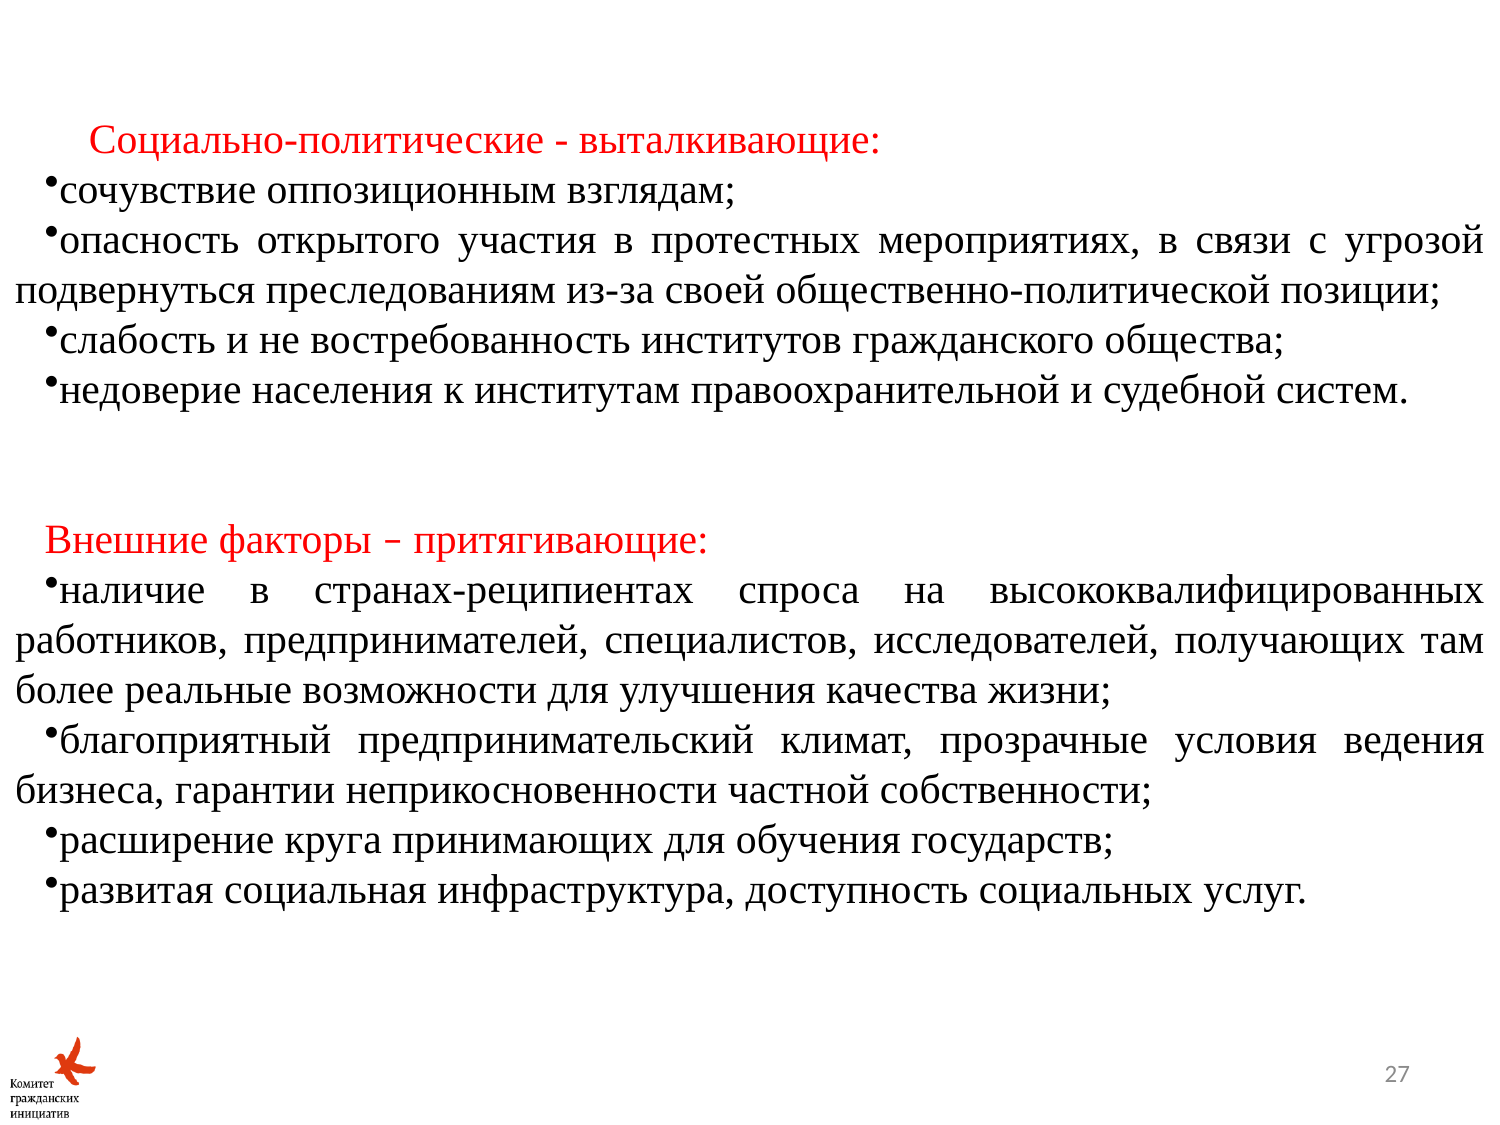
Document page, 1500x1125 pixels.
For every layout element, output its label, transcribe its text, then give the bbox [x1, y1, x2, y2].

picture [0, 1035, 101, 1120]
slide_number 27 [1074, 1042, 1425, 1103]
text_box Социально-политические - выталкивающие: сочувствие оппозиционным взглядам; опасность открытого участия в протестных мероприятиях, в связи с угрозой подвернуться преследованиям из-за своей общественно-политической позиции; слабость и не востребованность институтов гражданского общества; недоверие населения к институтам правоохранительной и судебной систем. Внешние факторы – притягивающие: наличие в странах-реципиентах спроса на высококвалифицированных работников, предпринимателей, специалистов, исследователей, получающих там более реальные возможности для улучшения качества жизни; благоприятный предпринимательский климат, прозрачные условия ведения бизнеса, гарантии неприкосновенности частной собственности; расширение круга принимающих для обучения государств; развитая социальная инфраструктура, доступность социальных услуг. [0, 4, 1500, 920]
